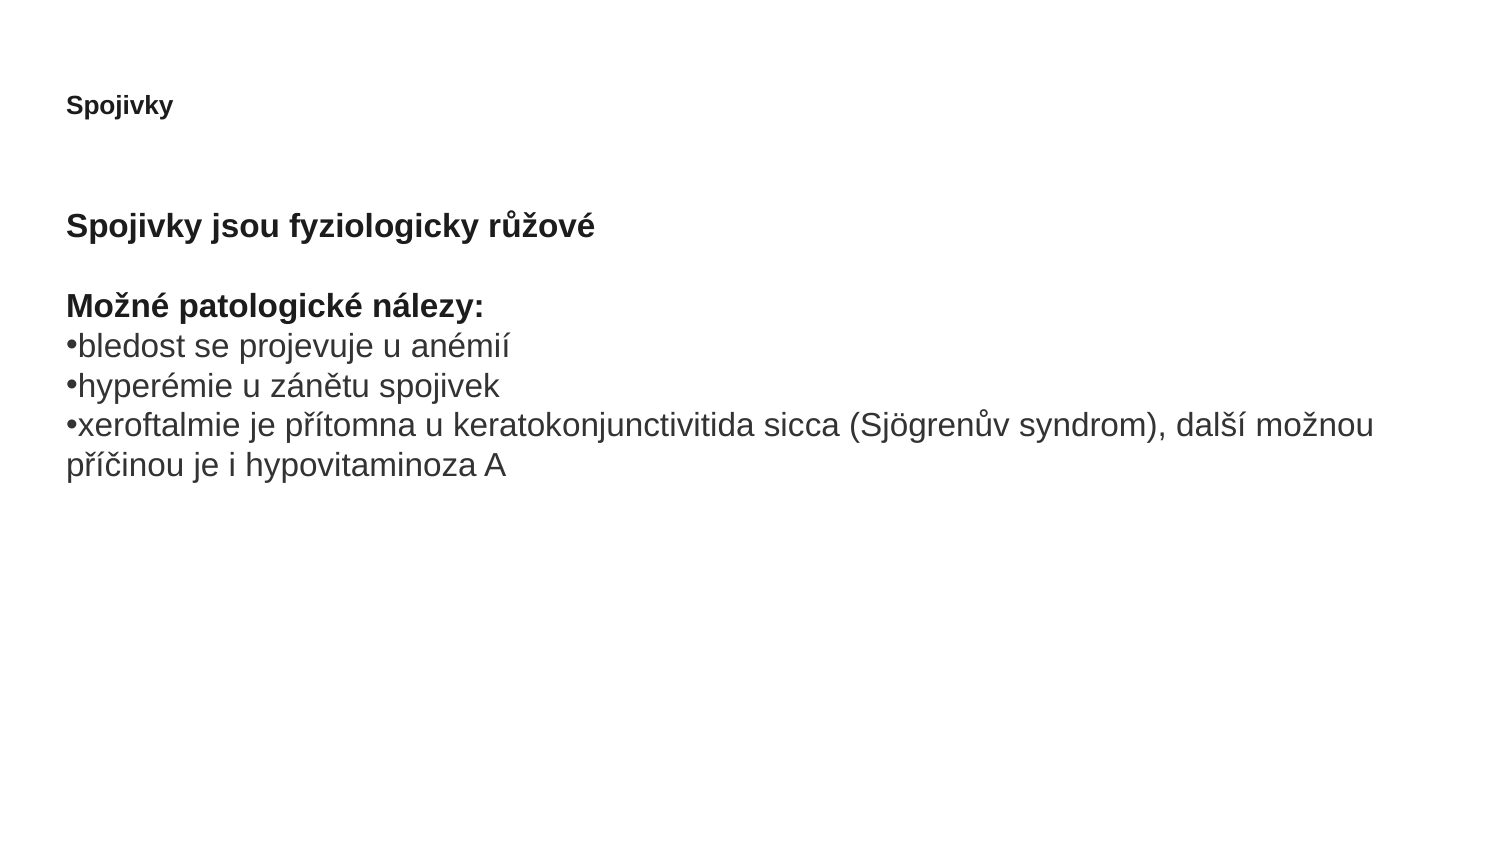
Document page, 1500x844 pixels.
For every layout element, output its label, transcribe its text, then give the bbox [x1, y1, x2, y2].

title Spojivky [51, 72, 1449, 167]
list Spojivky jsou fyziologicky růžové Možné patologické nálezy: bledost se projevuje u anémií hyperémie u zánětu spojivek xeroftalmie je přítomna u keratokonjunctivitida sicca (Sjögrenův syndrom), další možnou příčinou je i hypovitaminoza A [51, 189, 1449, 750]
